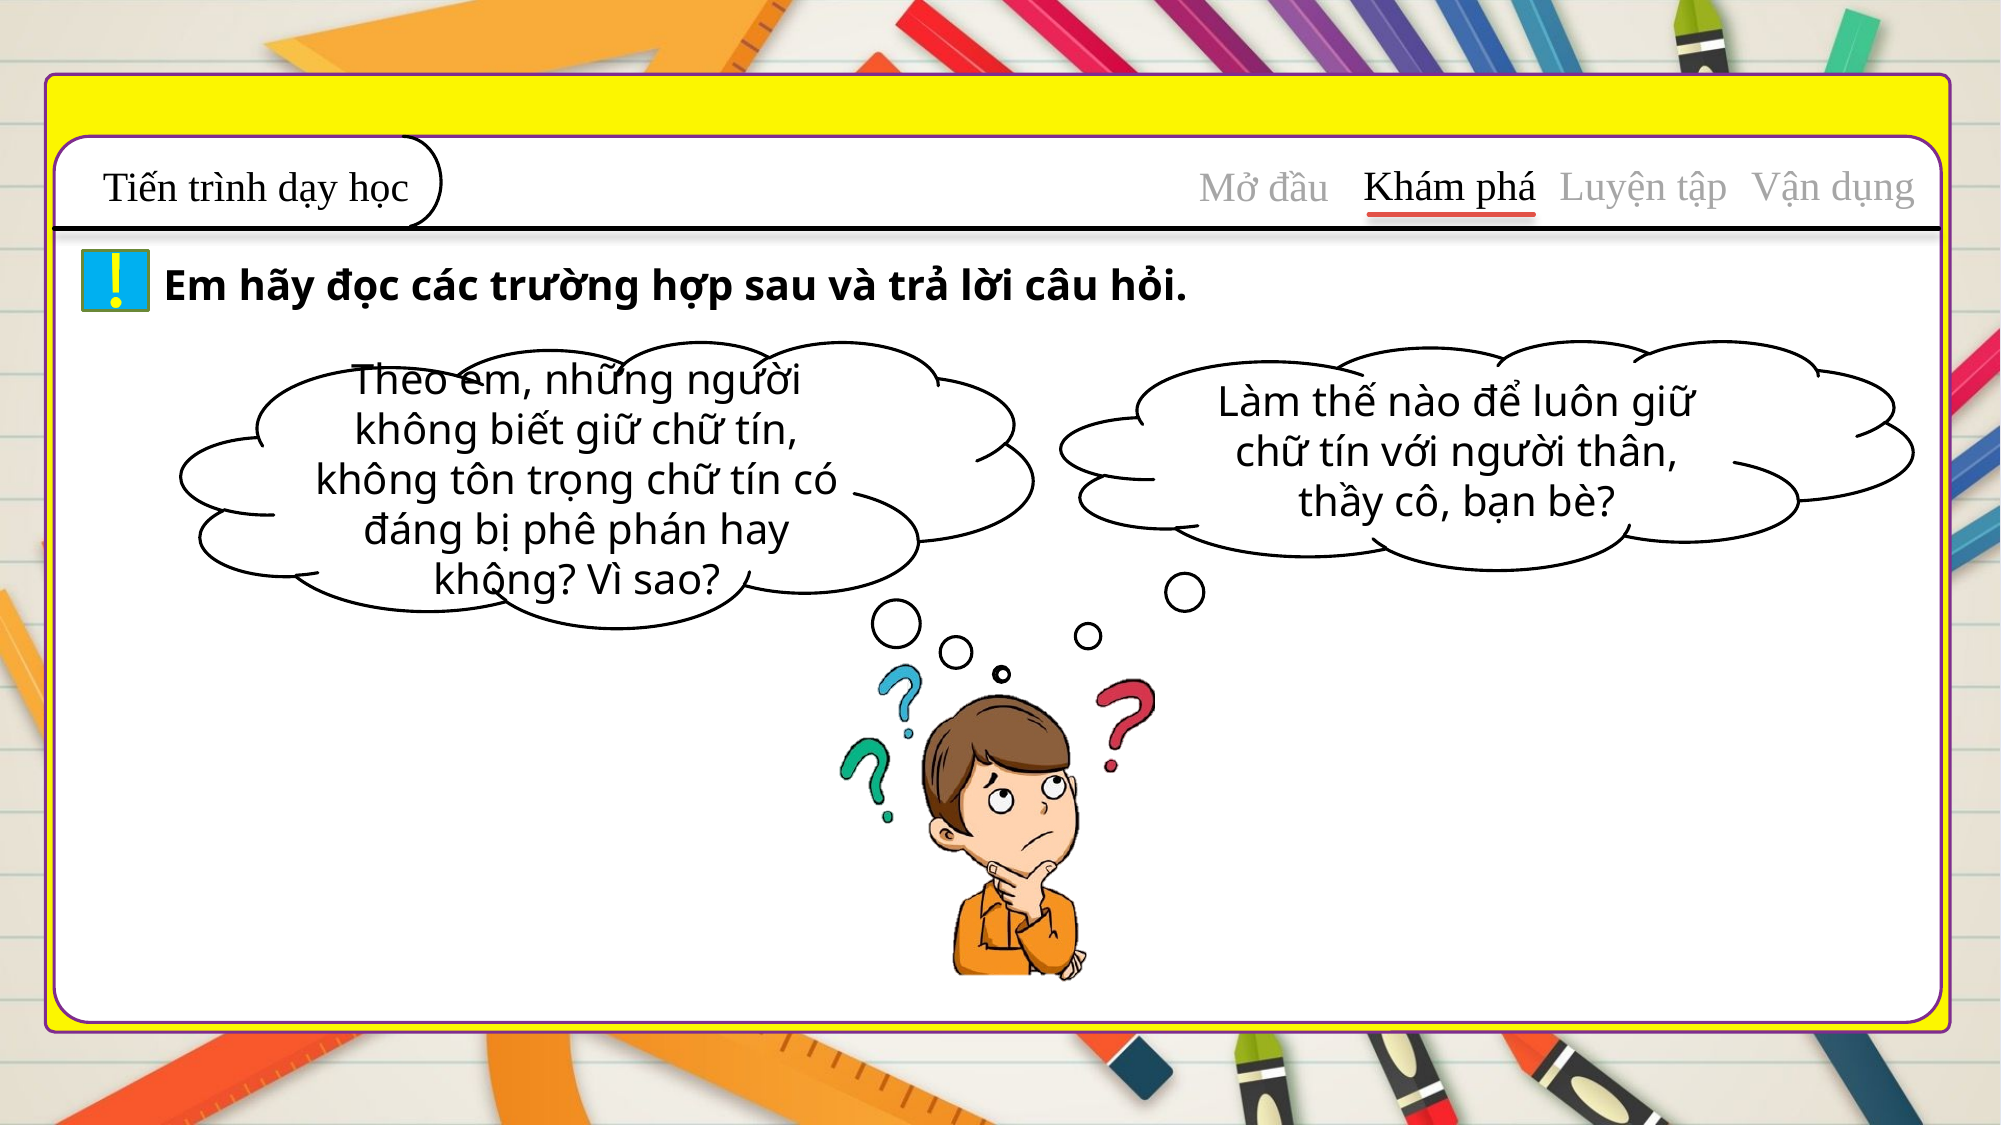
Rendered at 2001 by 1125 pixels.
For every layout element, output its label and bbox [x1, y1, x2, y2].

text_box [82, 247, 149, 314]
picture [0, 0, 2001, 1125]
